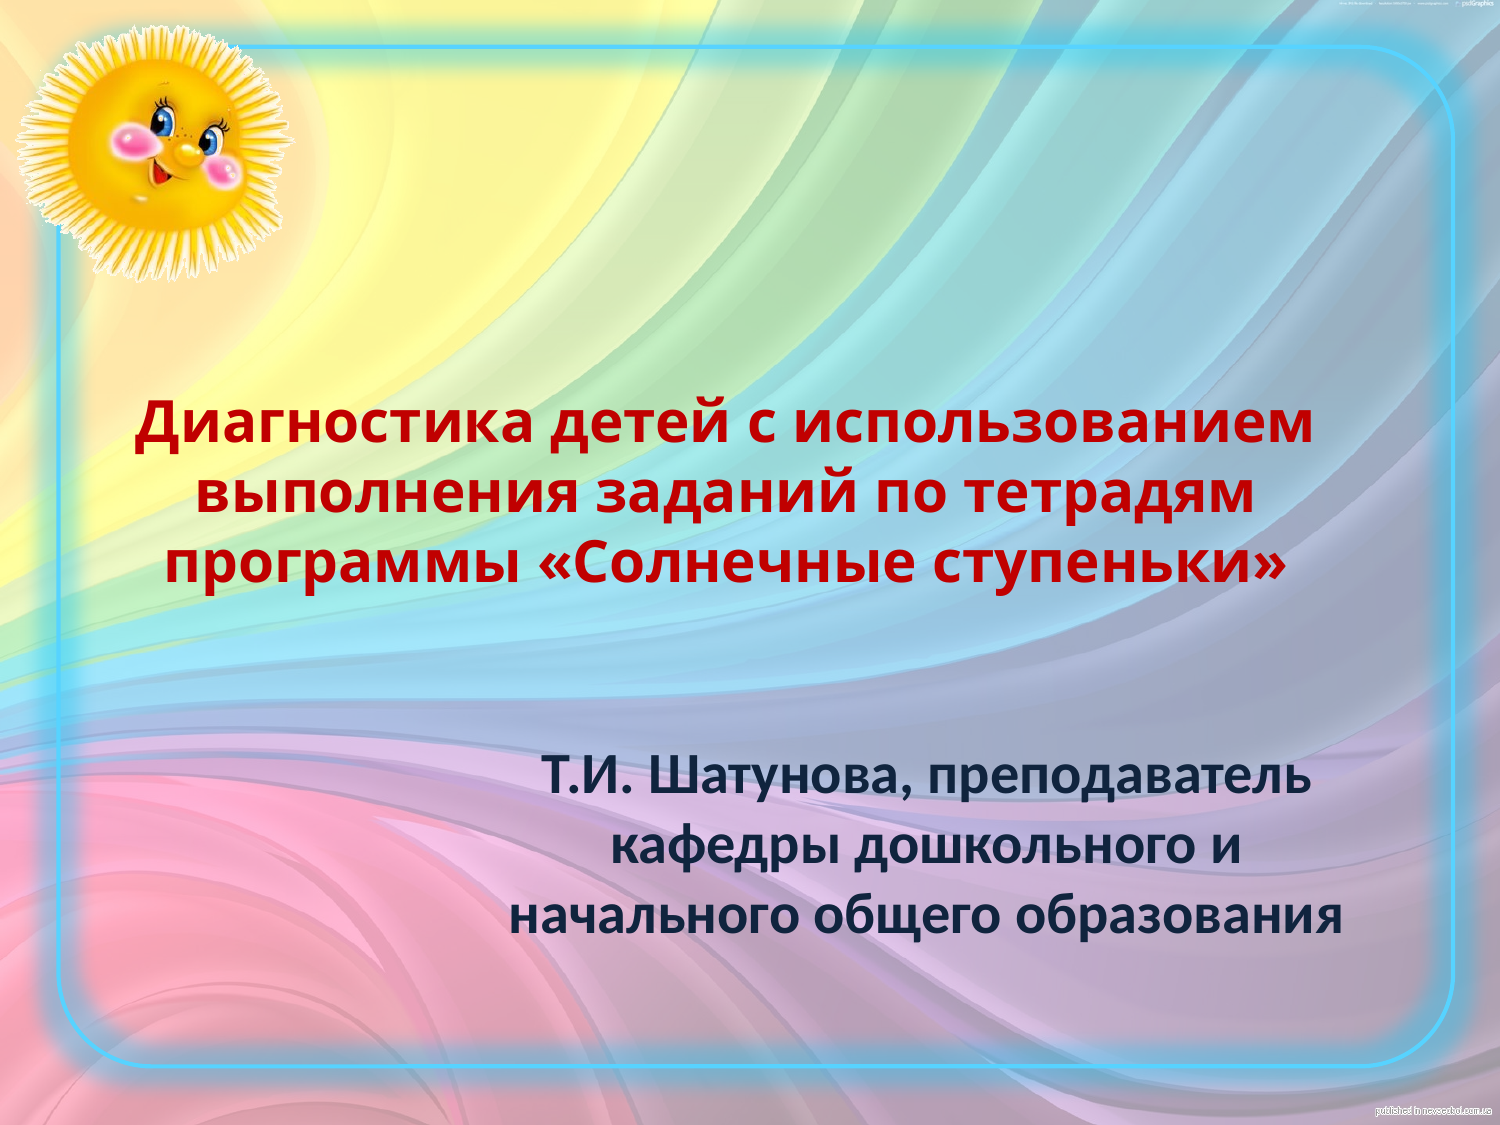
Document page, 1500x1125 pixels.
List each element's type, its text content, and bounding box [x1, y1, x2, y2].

subtitle Т.И. Шатунова, преподаватель кафедры дошкольного и начального общего образования [490, 727, 1363, 1016]
title Диагностика детей с использованием выполнения заданий по тетрадям программы «Солнечные ступеньки» [88, 338, 1364, 580]
picture [11, 11, 340, 340]
